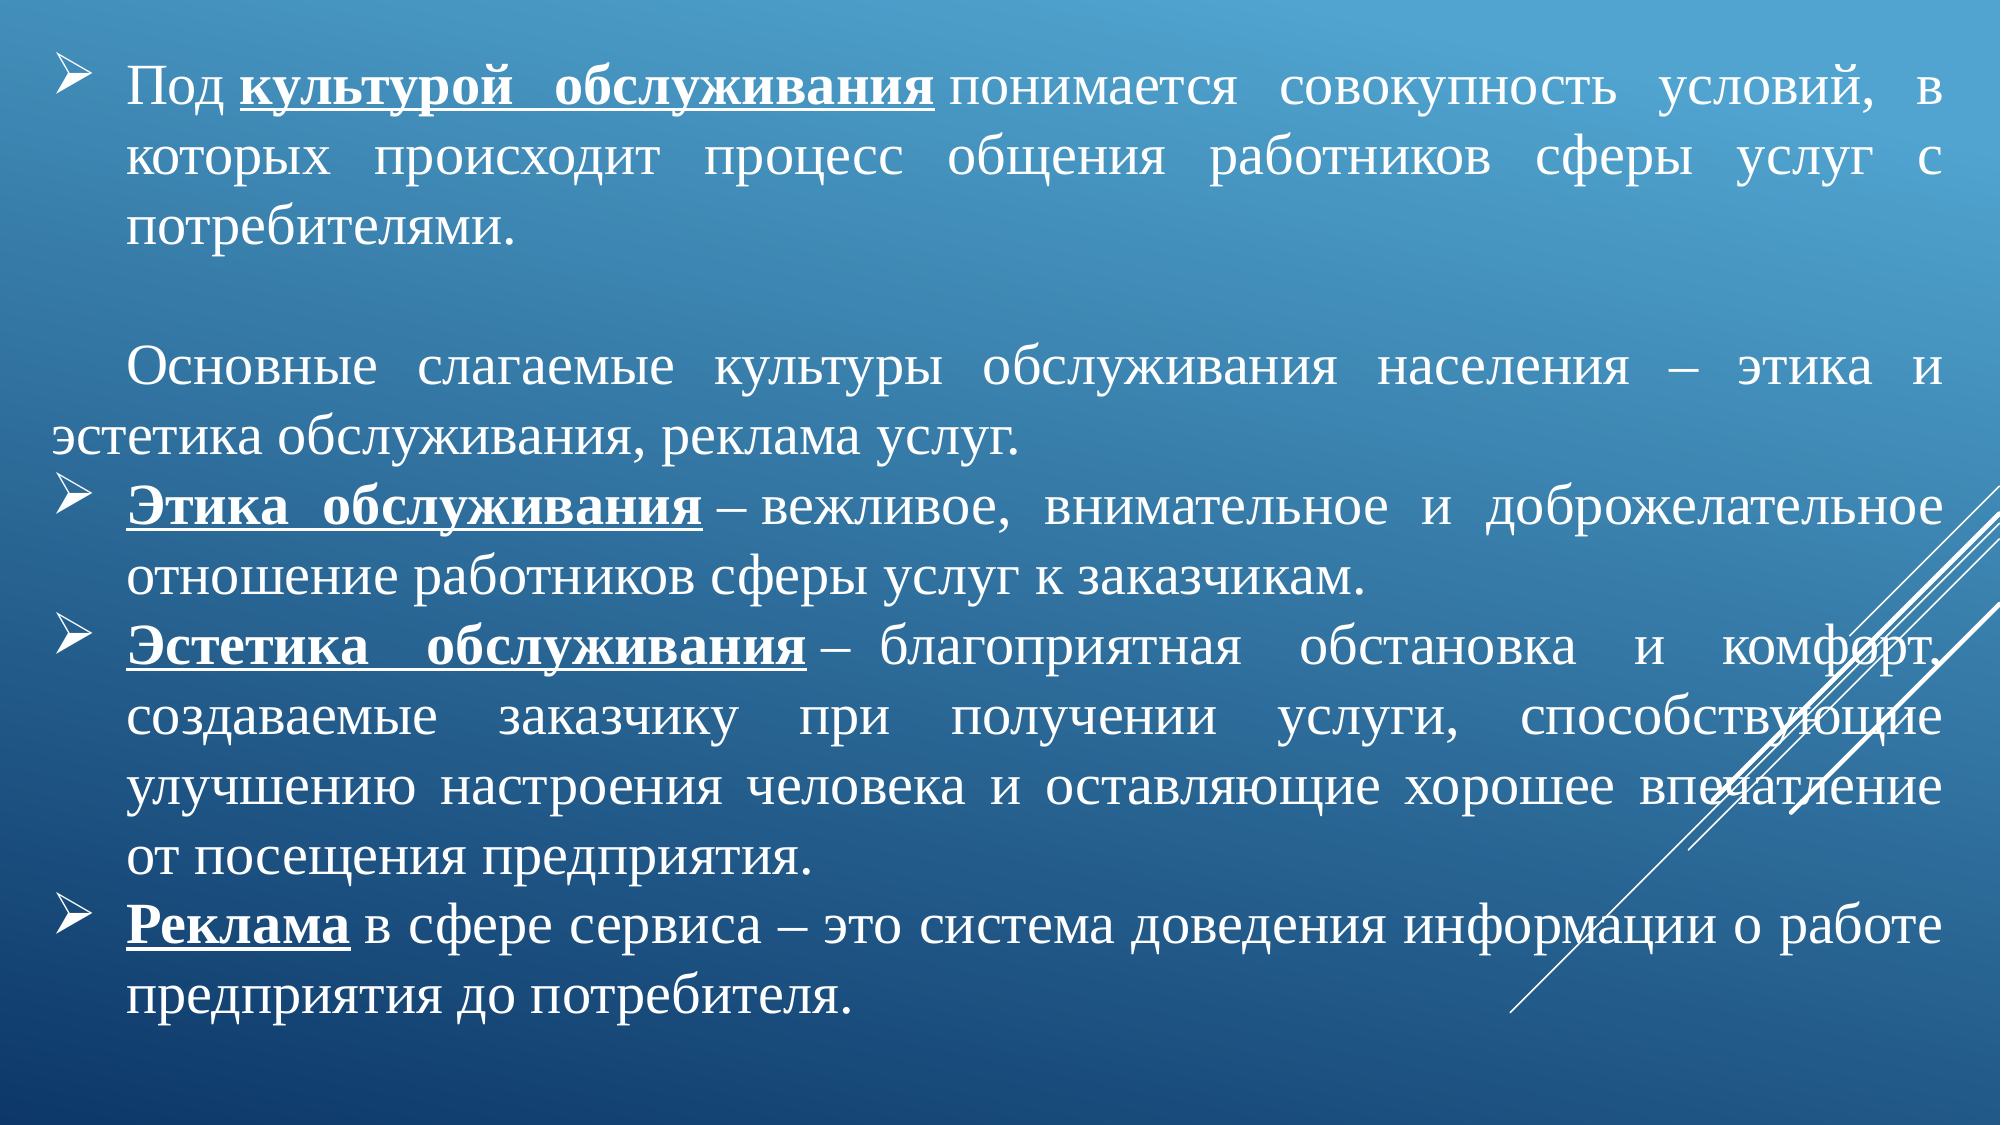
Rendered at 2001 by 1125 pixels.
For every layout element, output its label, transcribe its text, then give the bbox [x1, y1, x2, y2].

text_box Под культурой обслуживания понимается совокупность условий, в которых происходит процесс общения работников сферы услуг с потребителями. Основные слагаемые культуры обслуживания населения – этика и эстетика обслуживания, реклама услуг. Этика обслуживания – вежливое, внимательное и доброжелательное отношение работников сферы услуг к заказчикам. Эстетика обслуживания – благоприятная обстановка и комфорт, создаваемые заказчику при получении услуги, способствующие улучшению настроения человека и оставляющие хорошее впечатление от посещения предприятия. Реклама в сфере сервиса – это система доведения информации о работе предприятия до потребителя. [36, 38, 1959, 1073]
